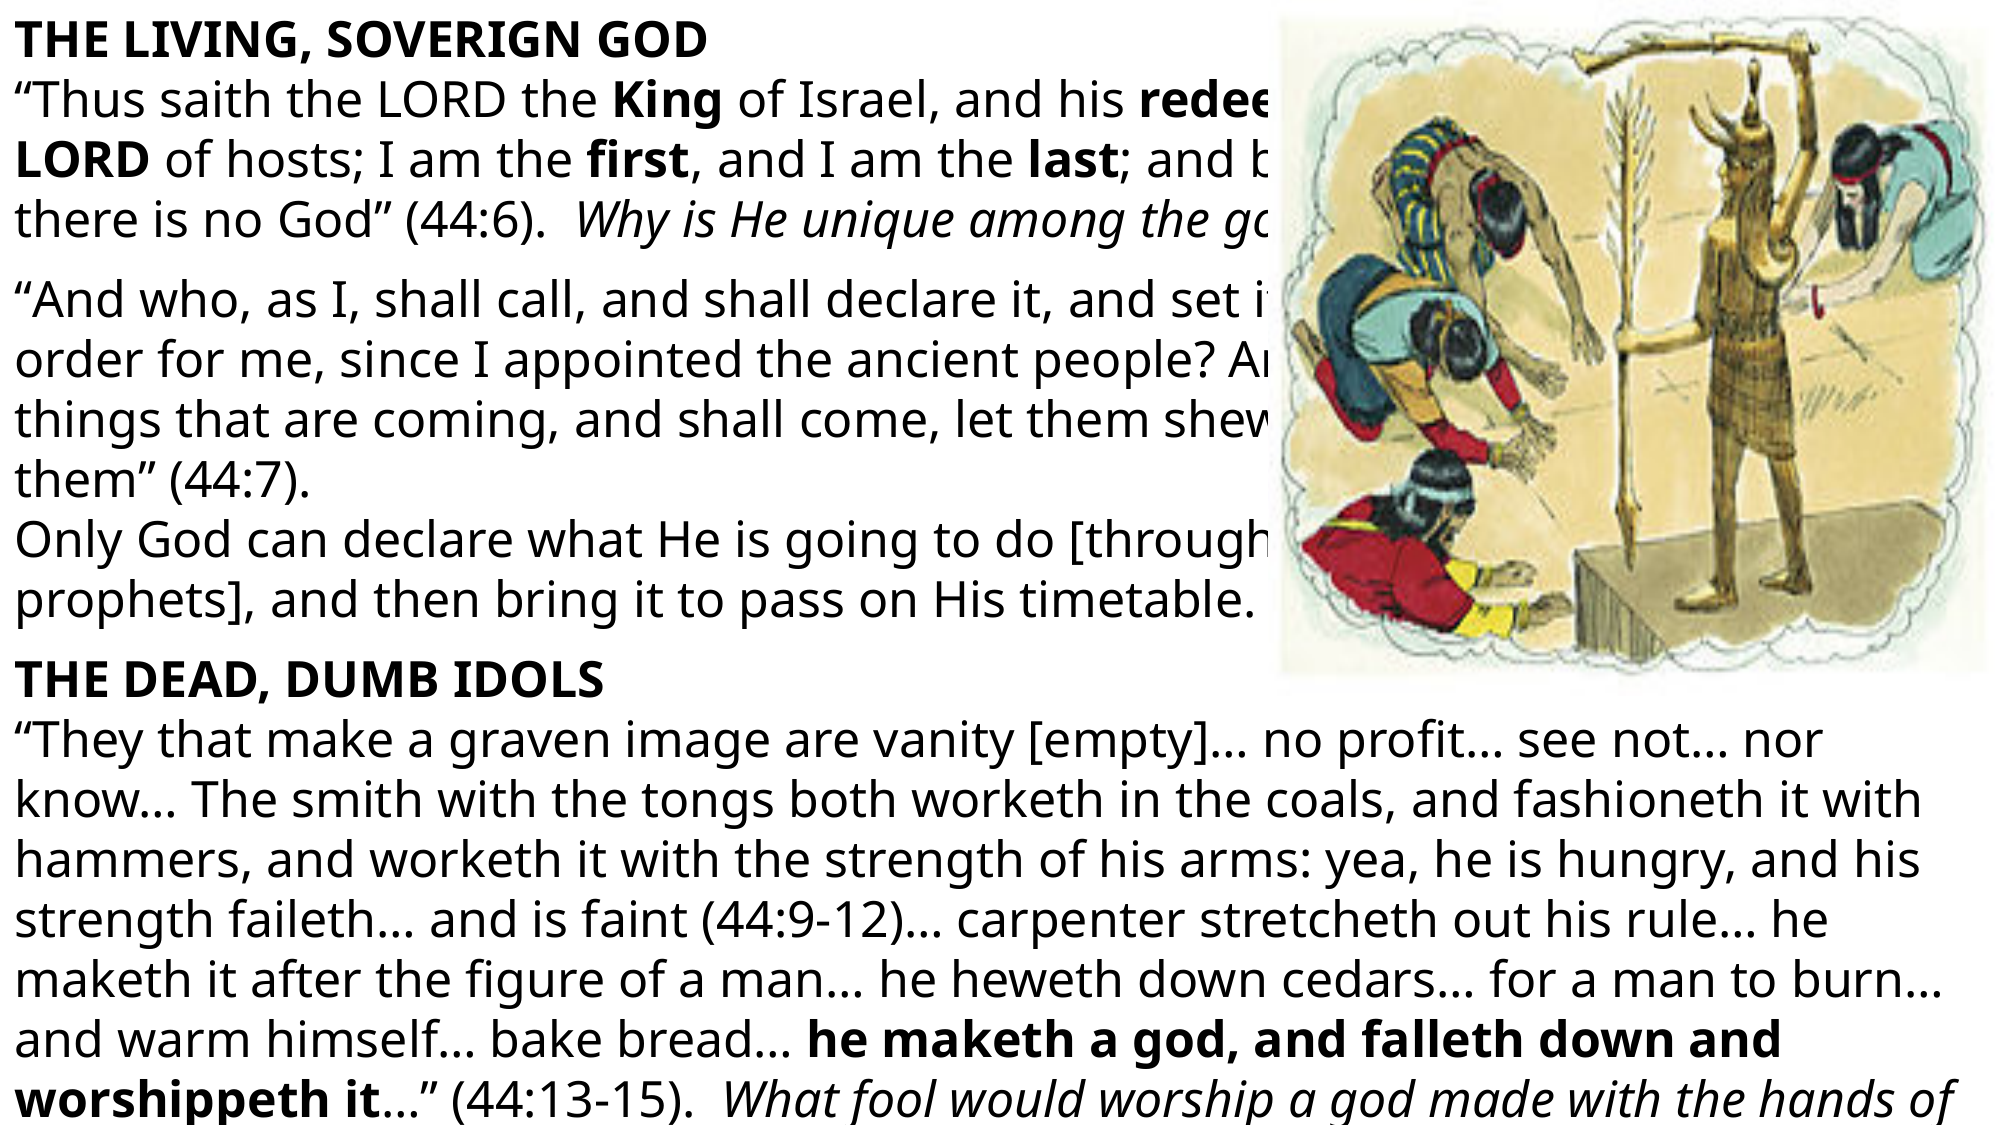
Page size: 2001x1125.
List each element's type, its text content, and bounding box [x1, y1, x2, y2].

picture [1268, 0, 2000, 696]
text_box THE LIVING, SOVERIGN GOD “Thus saith the LORD the King of Israel, and his redeemer the LORD of hosts; I am the first, and I am the last; and beside me there is no God” (44:6). Why is He unique among the gods? “And who, as I, shall call, and shall declare it, and set it in order for me, since I appointed the ancient people? And the things that are coming, and shall come, let them shew unto them” (44:7). Only God can declare what He is going to do [through the prophets], and then bring it to pass on His timetable. THE DEAD, DUMB IDOLS “They that make a graven image are vanity [empty]… no profit… see not… nor know… The smith with the tongs both worketh in the coals, and fashioneth it with hammers, and worketh it with the strength of his arms: yea, he is hungry, and his strength faileth… and is faint (44:9-12)… carpenter stretcheth out his rule… he maketh it after the figure of a man… he heweth down cedars… for a man to burn… and warm himself… bake bread… he maketh a god, and falleth down and worshippeth it…” (44:13-15). What fool would worship a god made with the hands of man?!! [0, 0, 1981, 1125]
